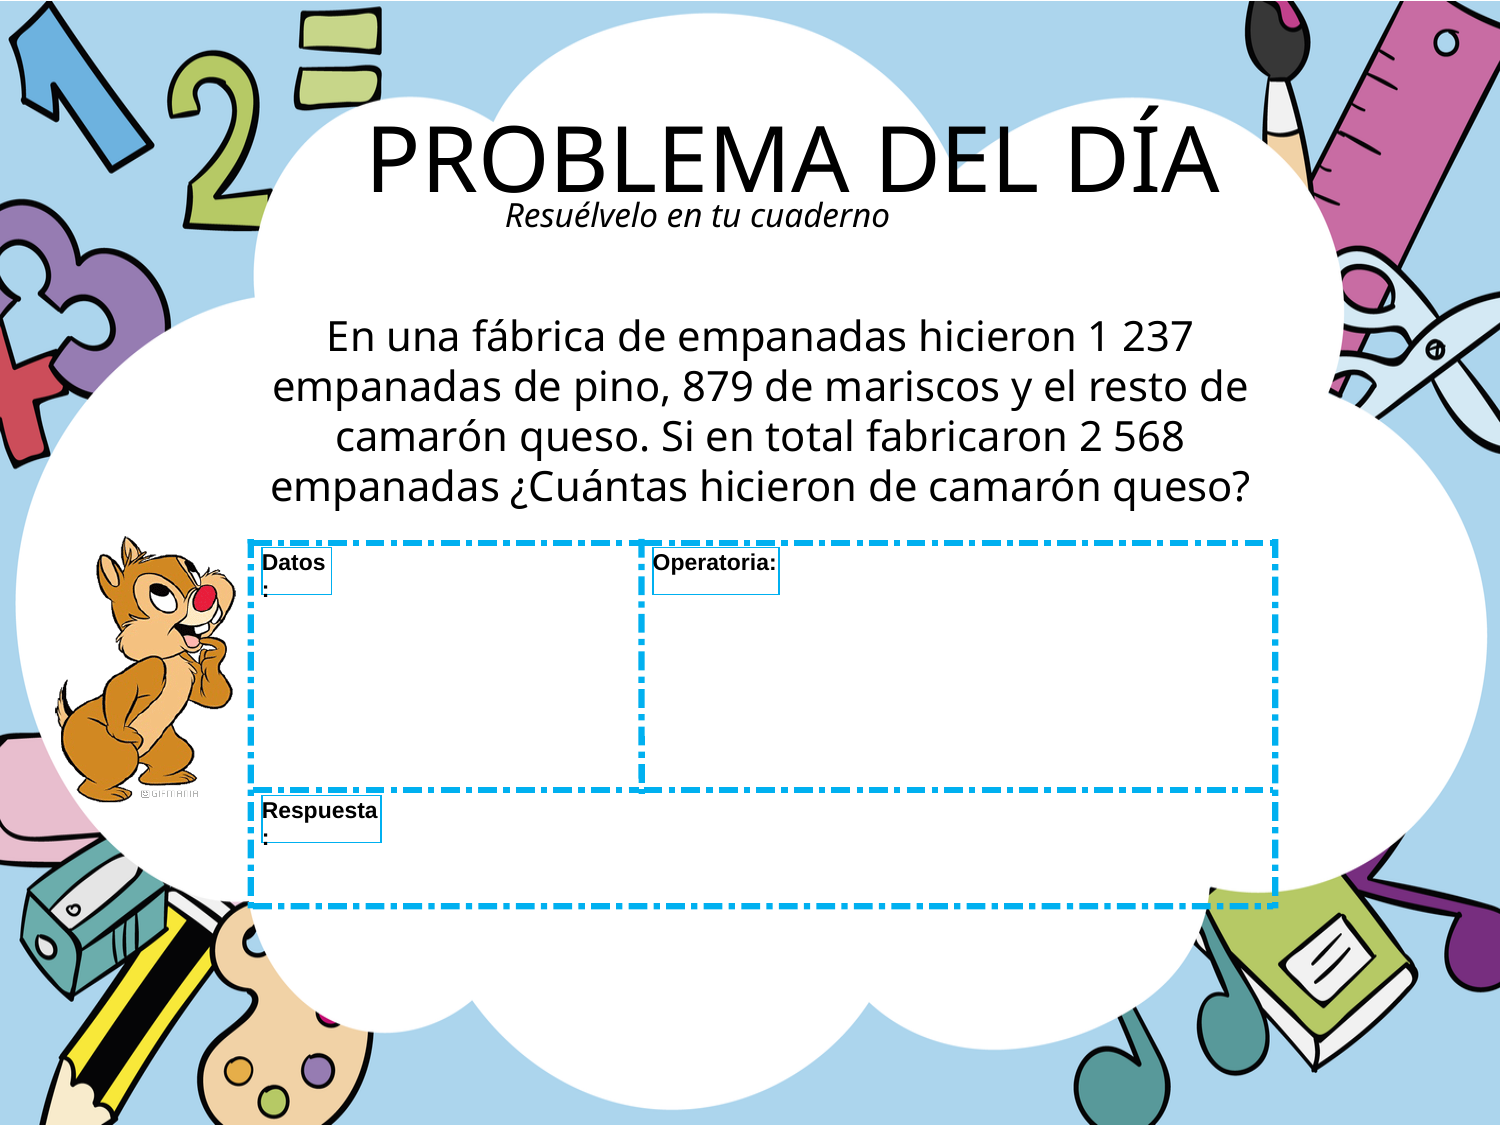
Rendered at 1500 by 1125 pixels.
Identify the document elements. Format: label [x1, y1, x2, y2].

picture [0, 1, 1500, 1125]
text_box [250, 538, 1276, 911]
